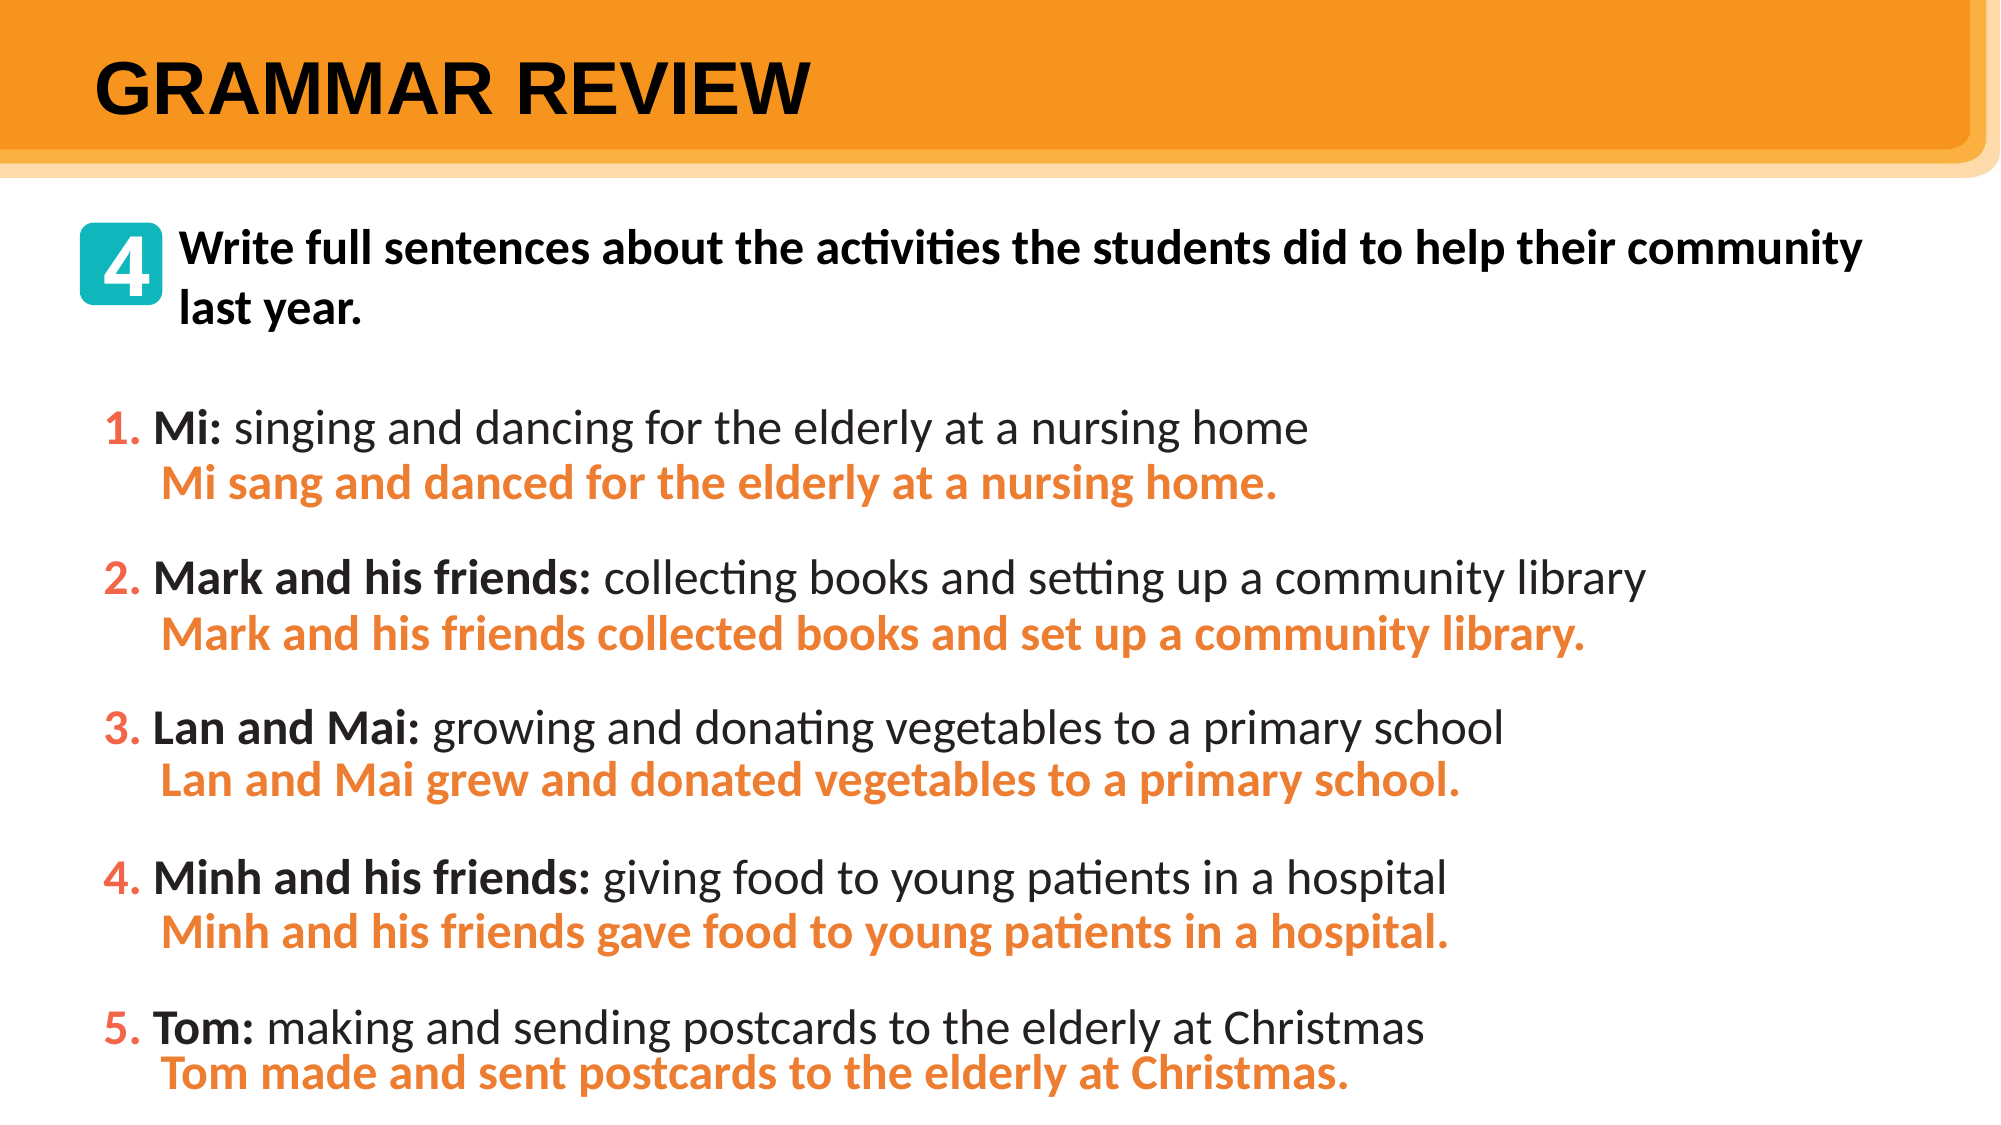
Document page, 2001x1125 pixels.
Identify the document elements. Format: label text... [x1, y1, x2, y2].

text_box 1. Mi: singing and dancing for the elderly at a nursing home 2. Mark and his friends: collecting books and setting up a community library 3. Lan and Mai: growing and donating vegetables to a primary school 4. Minh and his friends: giving food to young patients in a hospital 5. Tom: making and sending postcards to the elderly at Christmas [88, 297, 1882, 1063]
text_box Lan and Mai grew and donated vegetables to a primary school. [145, 739, 1802, 814]
text_box Tom made and sent postcards to the elderly at Christmas. [145, 1032, 1694, 1107]
text_box Write full sentences about the activities the students did to help their community last year. [163, 207, 1947, 343]
text_box Mark and his friends collected books and set up a community library. [145, 592, 1823, 668]
picture [0, 0, 2000, 178]
text_box Mi sang and danced for the elderly at a nursing home. [145, 441, 1393, 517]
text_box [154, 222, 163, 297]
text_box 4 [88, 205, 154, 297]
text_box Minh and his friends gave food to young patients in a hospital. [145, 891, 1847, 966]
text_box [78, 222, 88, 305]
